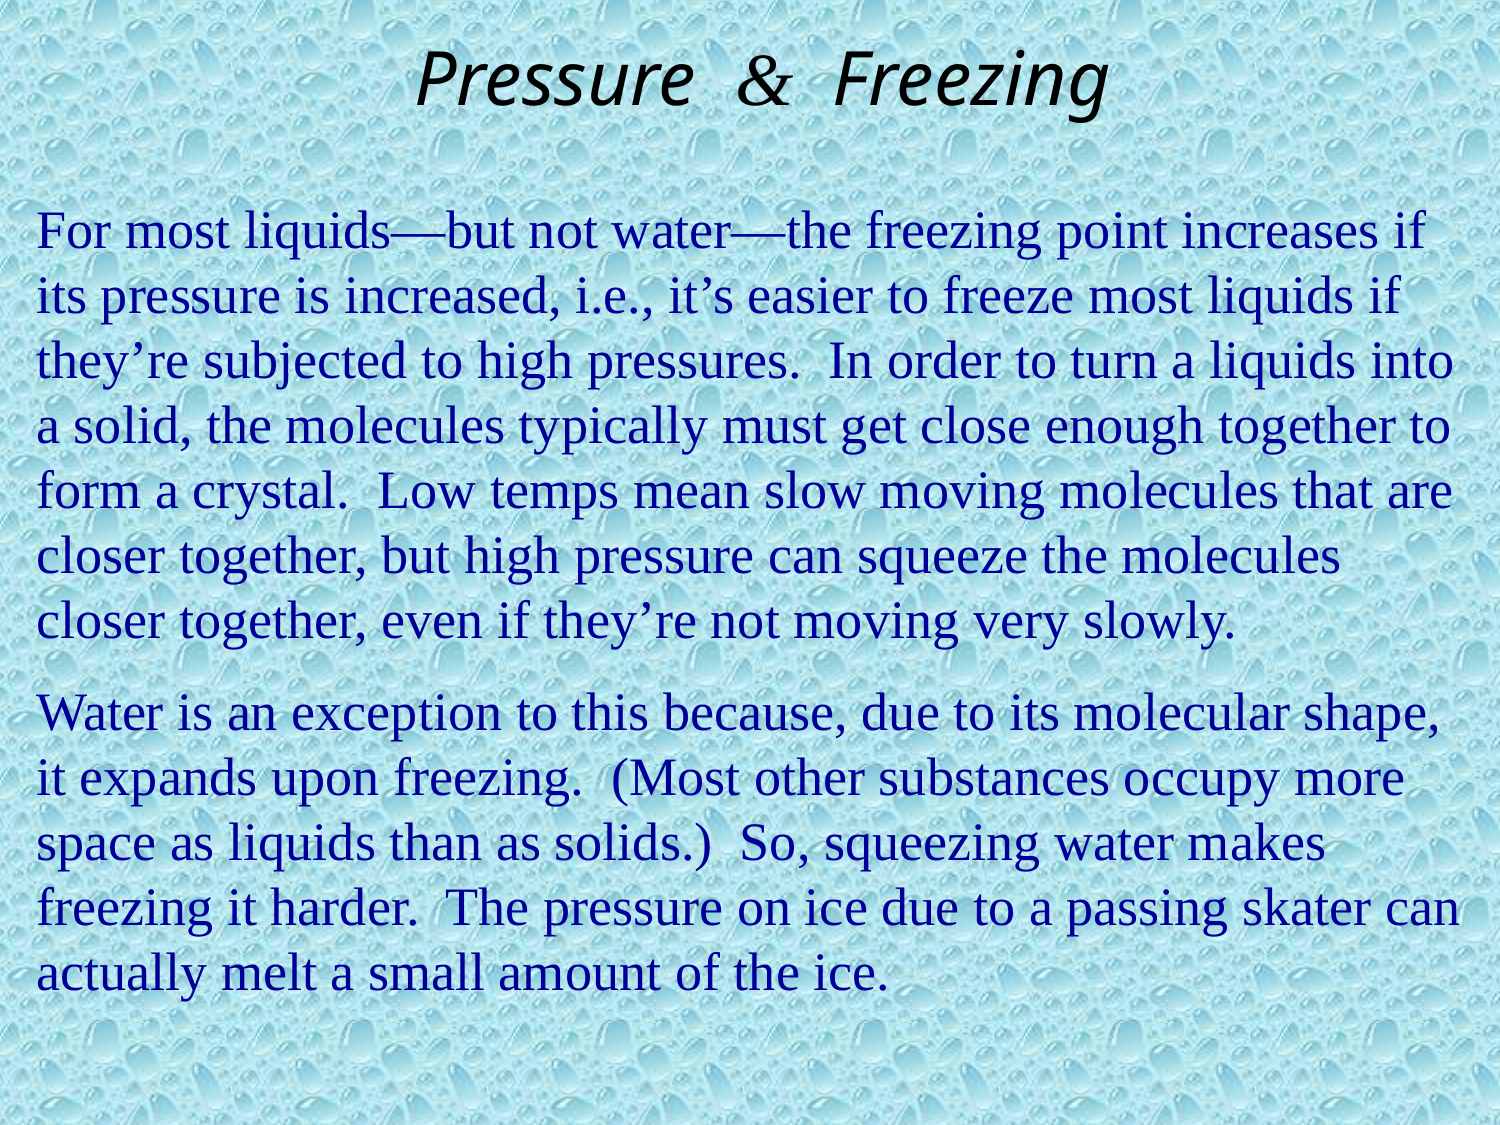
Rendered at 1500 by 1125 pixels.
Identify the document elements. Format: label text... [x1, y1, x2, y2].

text_box For most liquids—but not water—the freezing point increases if its pressure is increased, i.e., it’s easier to freeze most liquids if they’re subjected to high pressures. In order to turn a liquids into a solid, the molecules typically must get close enough together to form a crystal. Low temps mean slow moving molecules that are closer together, but high pressure can squeeze the molecules closer together, even if they’re not moving very slowly. Water is an exception to this because, due to its molecular shape, it expands upon freezing. (Most other substances occupy more space as liquids than as solids.) So, squeezing water makes freezing it harder. The pressure on ice due to a passing skater can actually melt a small amount of the ice. [21, 187, 1500, 1009]
title Pressure & Freezing [125, 9, 1400, 142]
picture [0, 0, 1500, 1125]
